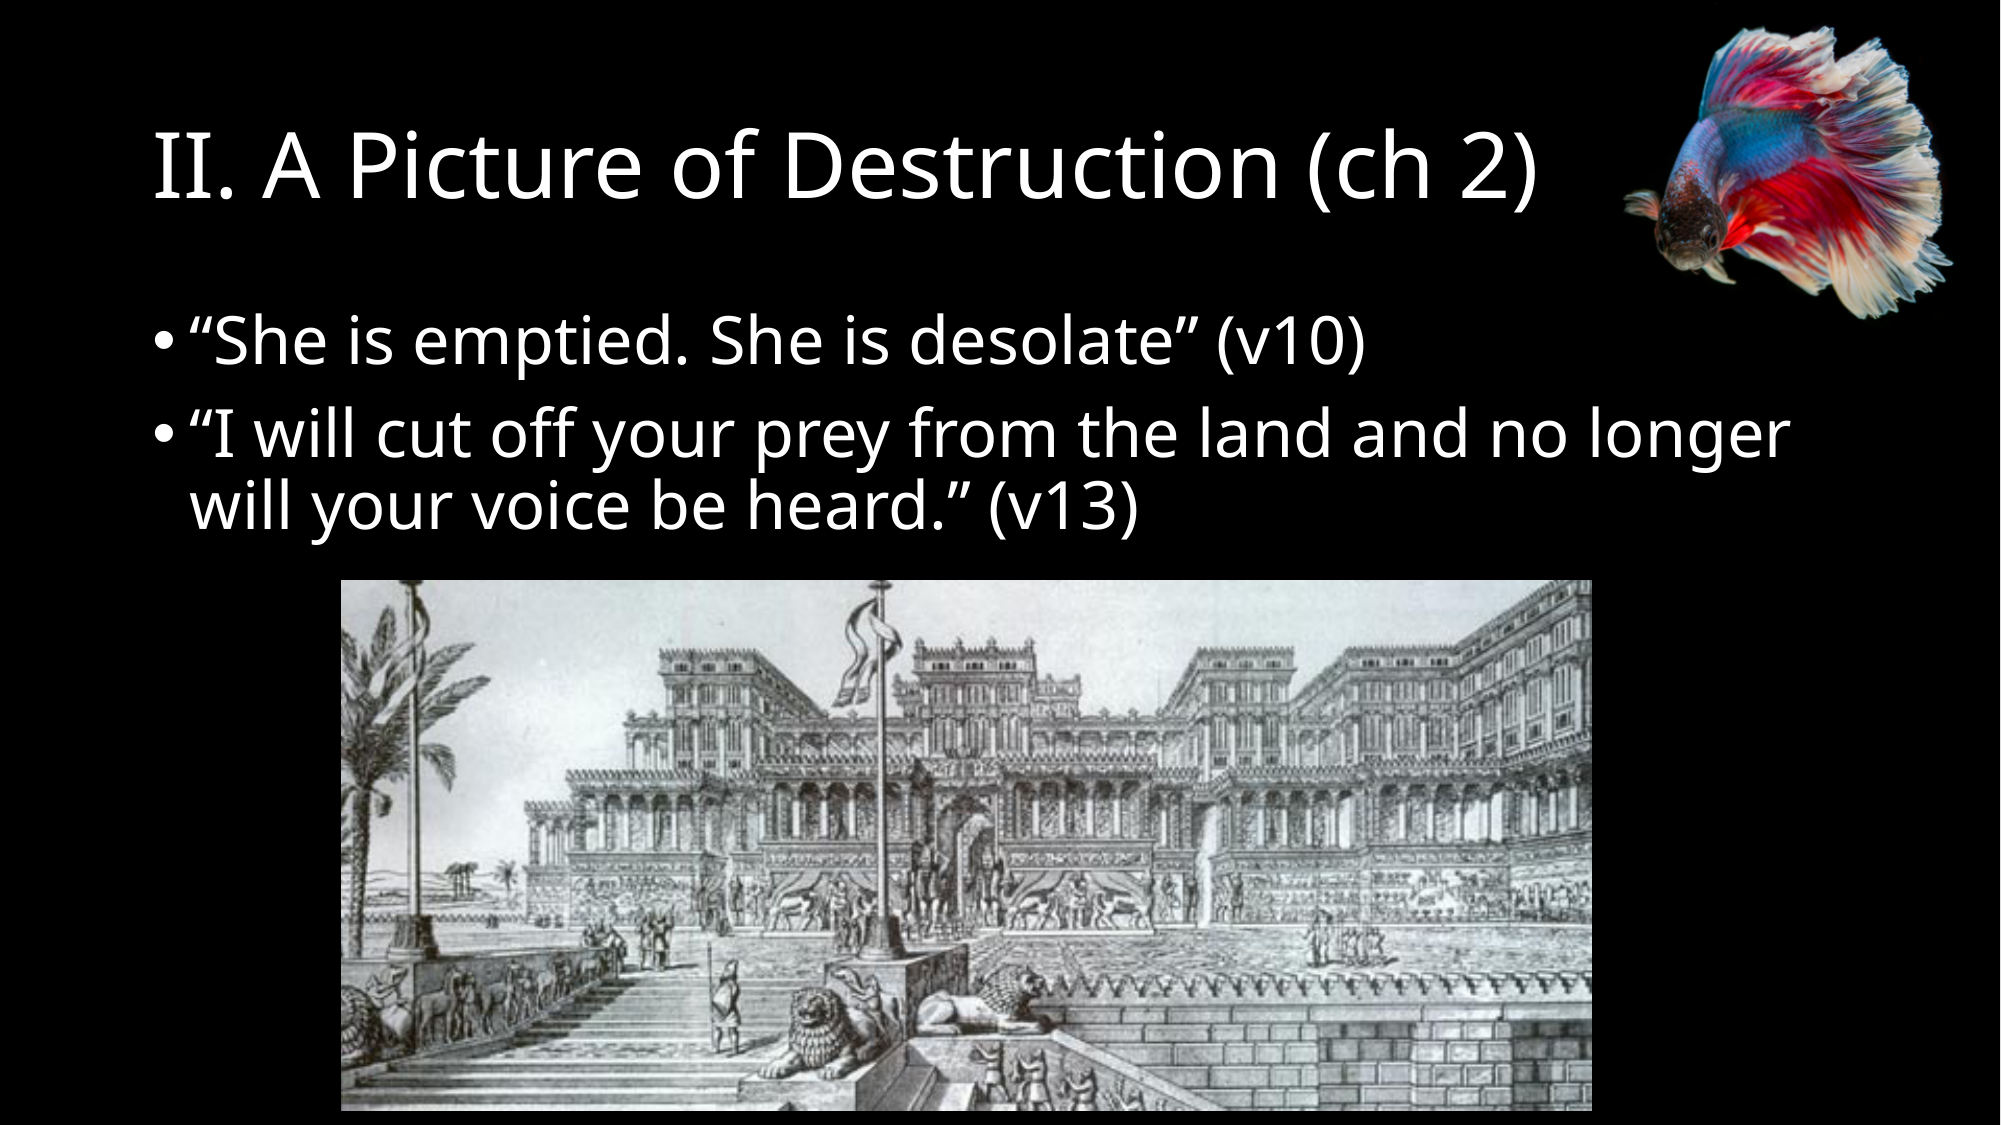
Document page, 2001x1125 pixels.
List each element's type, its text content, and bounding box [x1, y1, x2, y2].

list “She is emptied. She is desolate” (v10) “I will cut off your prey from the land and no longer will your voice be heard.” (v13) [137, 299, 1863, 1088]
picture [0, 0, 2001, 1125]
title II. A Picture of Destruction (ch 2) [137, 59, 1863, 278]
